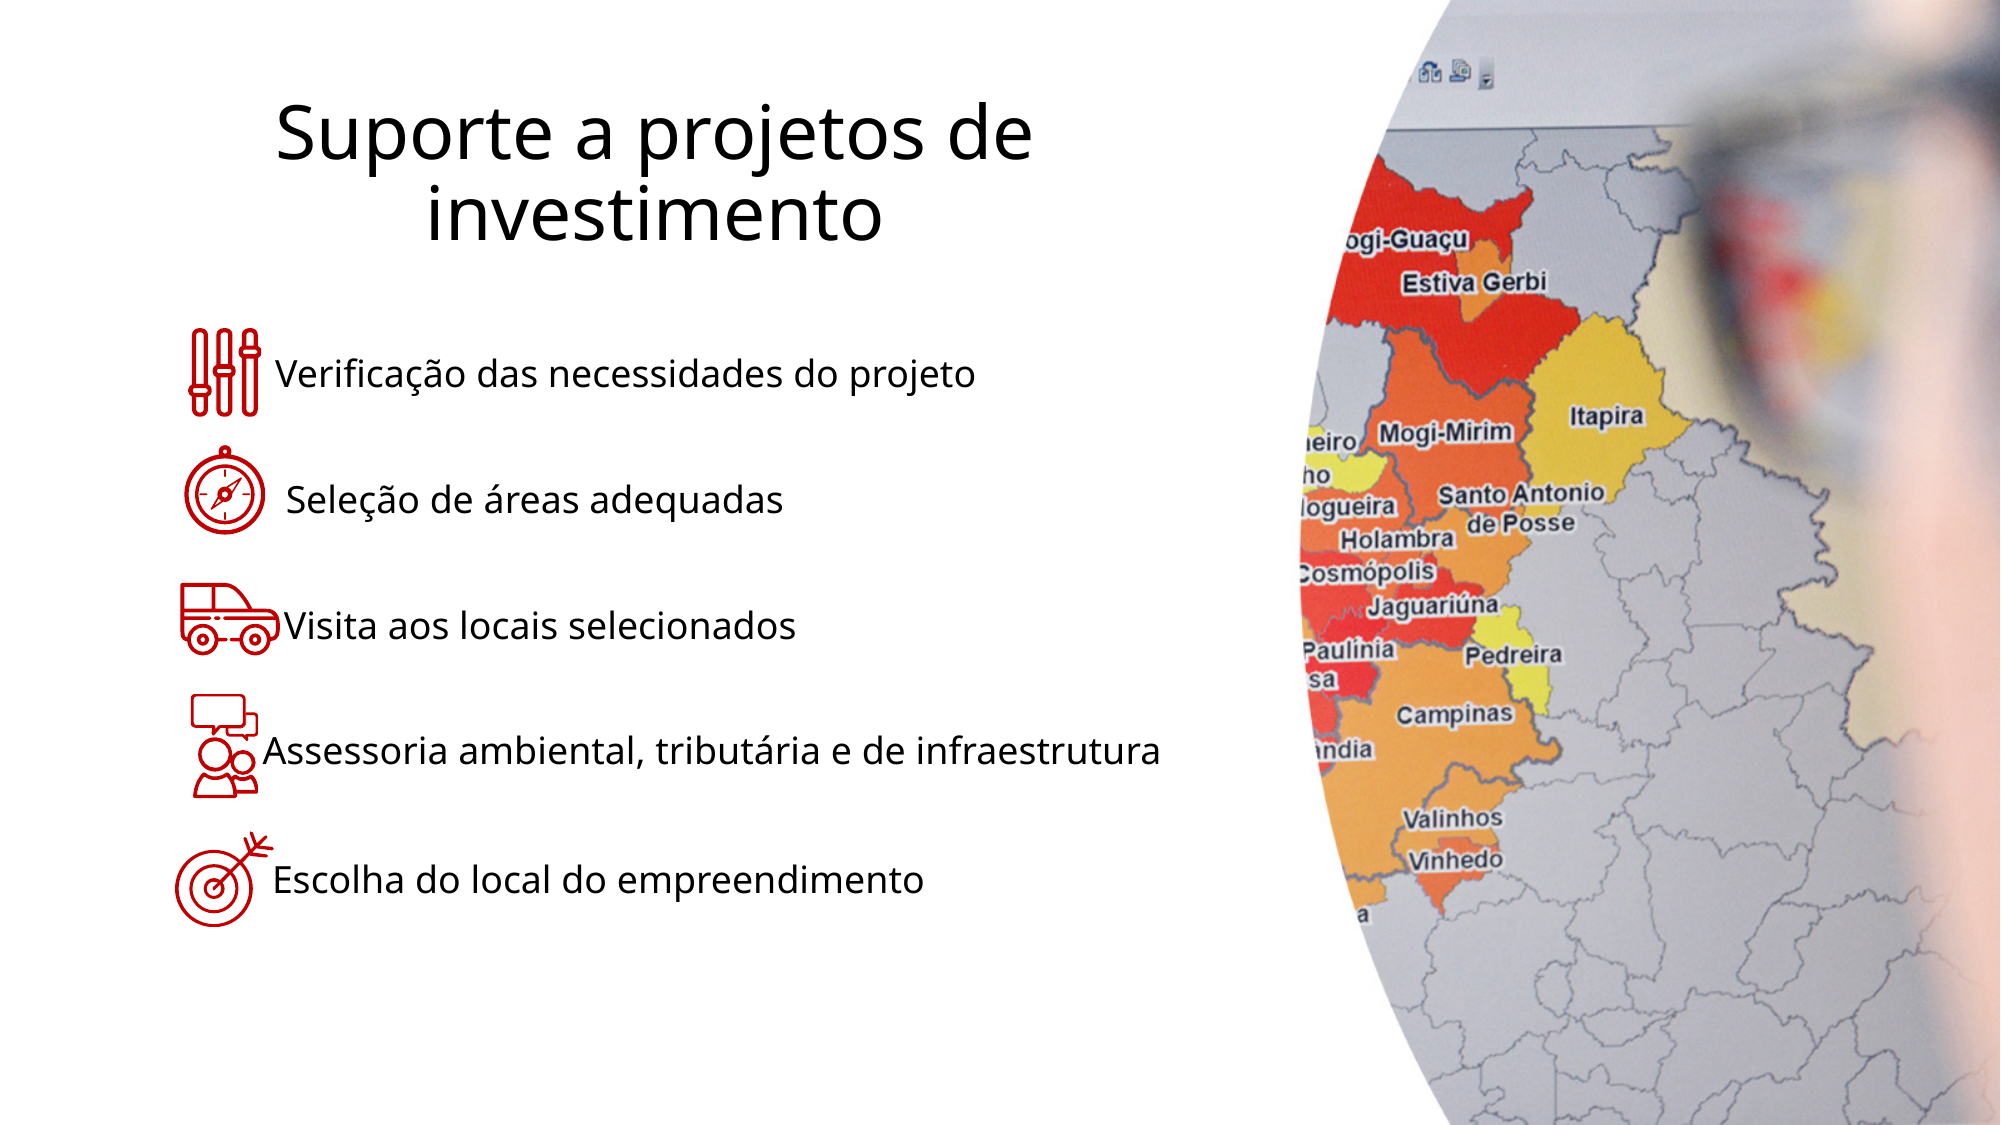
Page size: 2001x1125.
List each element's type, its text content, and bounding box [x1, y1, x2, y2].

picture [187, 328, 262, 418]
text_box Seleção de áreas adequadas [271, 468, 800, 529]
picture [1291, 0, 2000, 1125]
text_box Visita aos locais selecionados [285, 594, 813, 654]
text_box Escolha do local do empreendimento [279, 848, 941, 909]
picture [180, 582, 281, 656]
picture [190, 693, 259, 799]
text_box Verificação das necessidades do projeto [265, 342, 992, 403]
picture [183, 445, 266, 535]
text_box Assessoria ambiental, tributária e de infraestrutura [263, 720, 1177, 780]
picture [174, 831, 275, 927]
title Suporte a projetos de investimento [70, 88, 1241, 306]
